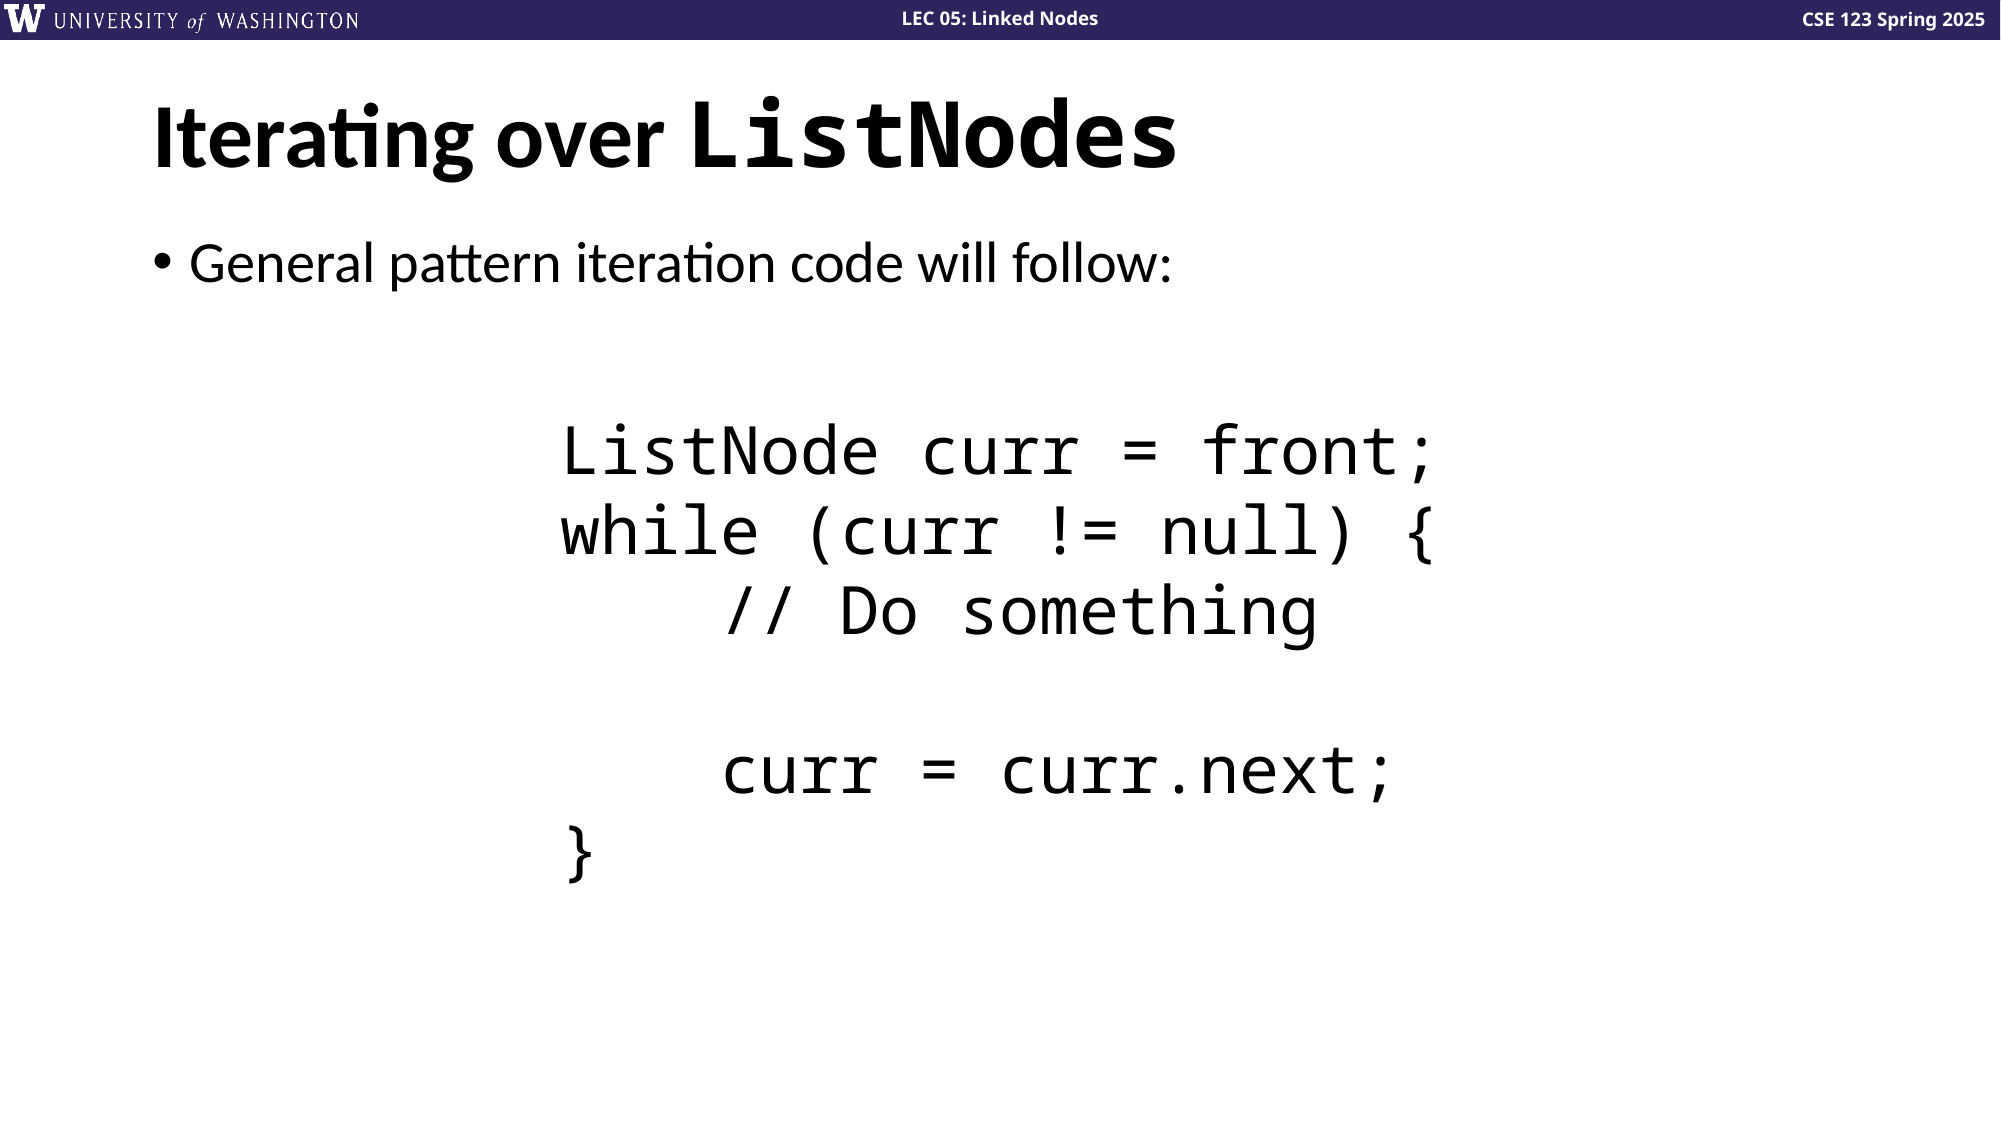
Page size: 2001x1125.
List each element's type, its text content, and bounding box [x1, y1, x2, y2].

text_box ListNode curr = front; while (curr != null) { // Do something curr = curr.next; } [545, 400, 1455, 895]
picture [4, 4, 358, 33]
title Iterating over ListNodes [137, 74, 1863, 200]
list General pattern iteration code will follow: [137, 224, 1863, 1125]
